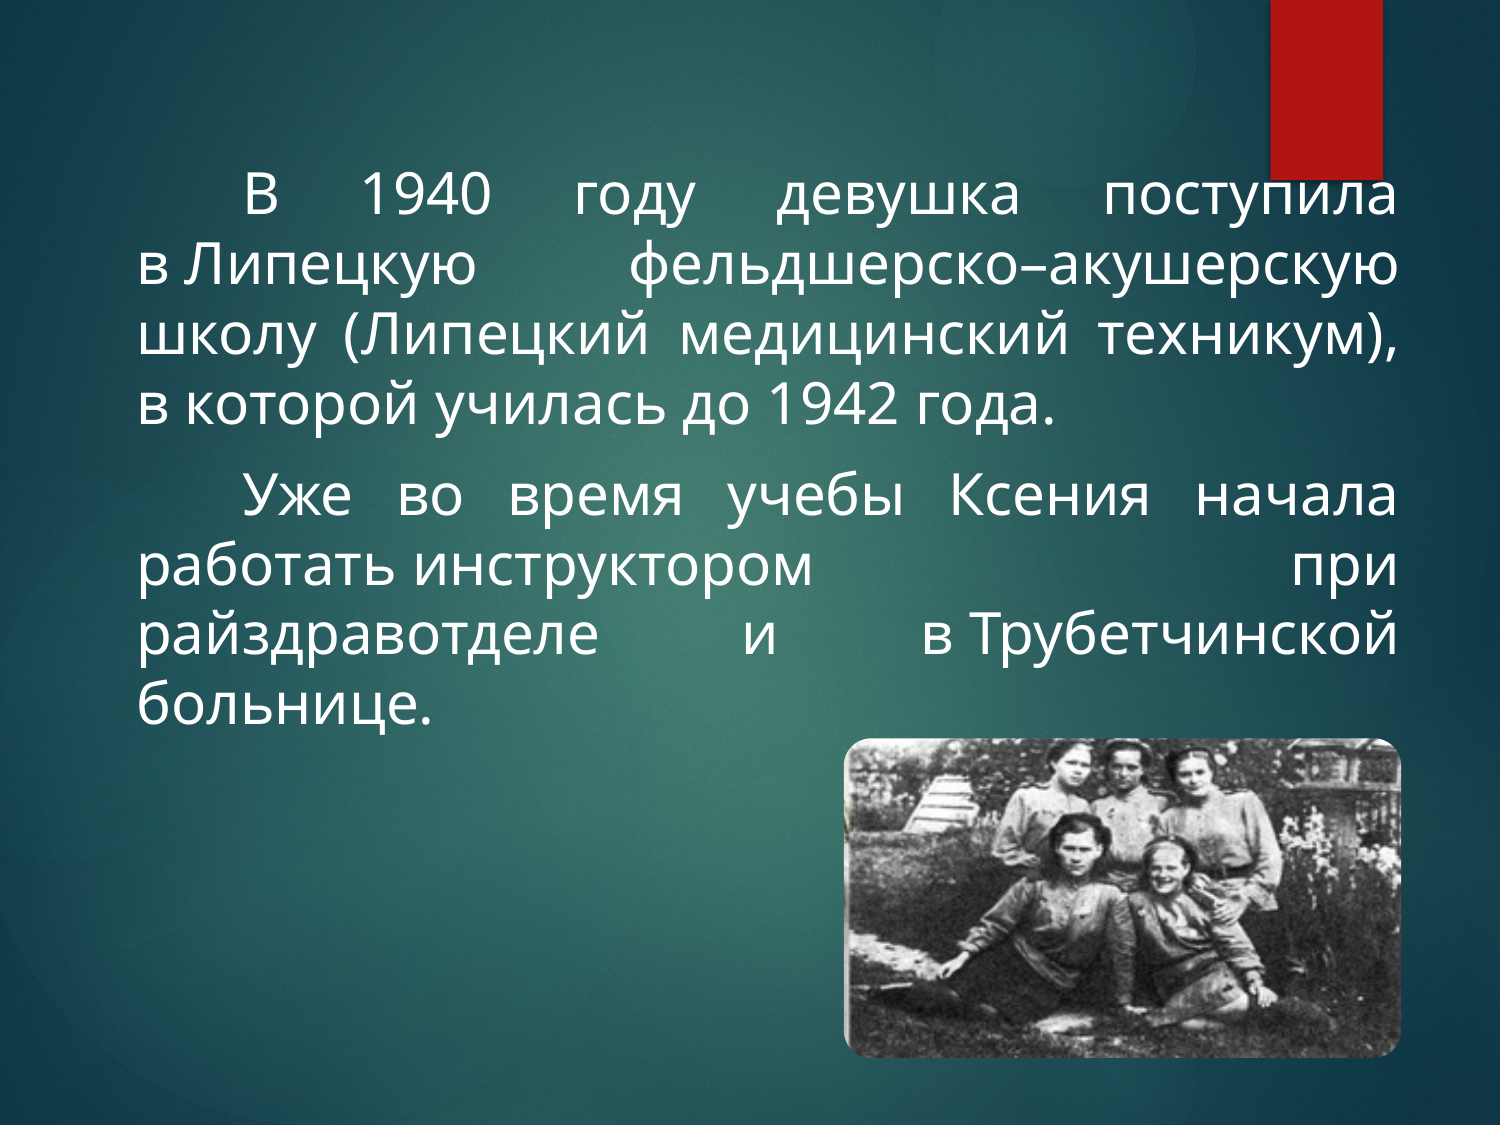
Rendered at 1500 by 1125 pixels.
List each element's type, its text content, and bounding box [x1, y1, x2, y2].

list В 1940 году девушка поступила в Липецкую фельдшерско–акушерскую школу (Липецкий медицинский техникум), в которой училась до 1942 года. Уже во время учебы Ксения начала работать инструктором при райздравотделе и в Трубетчинской больнице. [64, 149, 1415, 892]
picture [843, 738, 1402, 1059]
